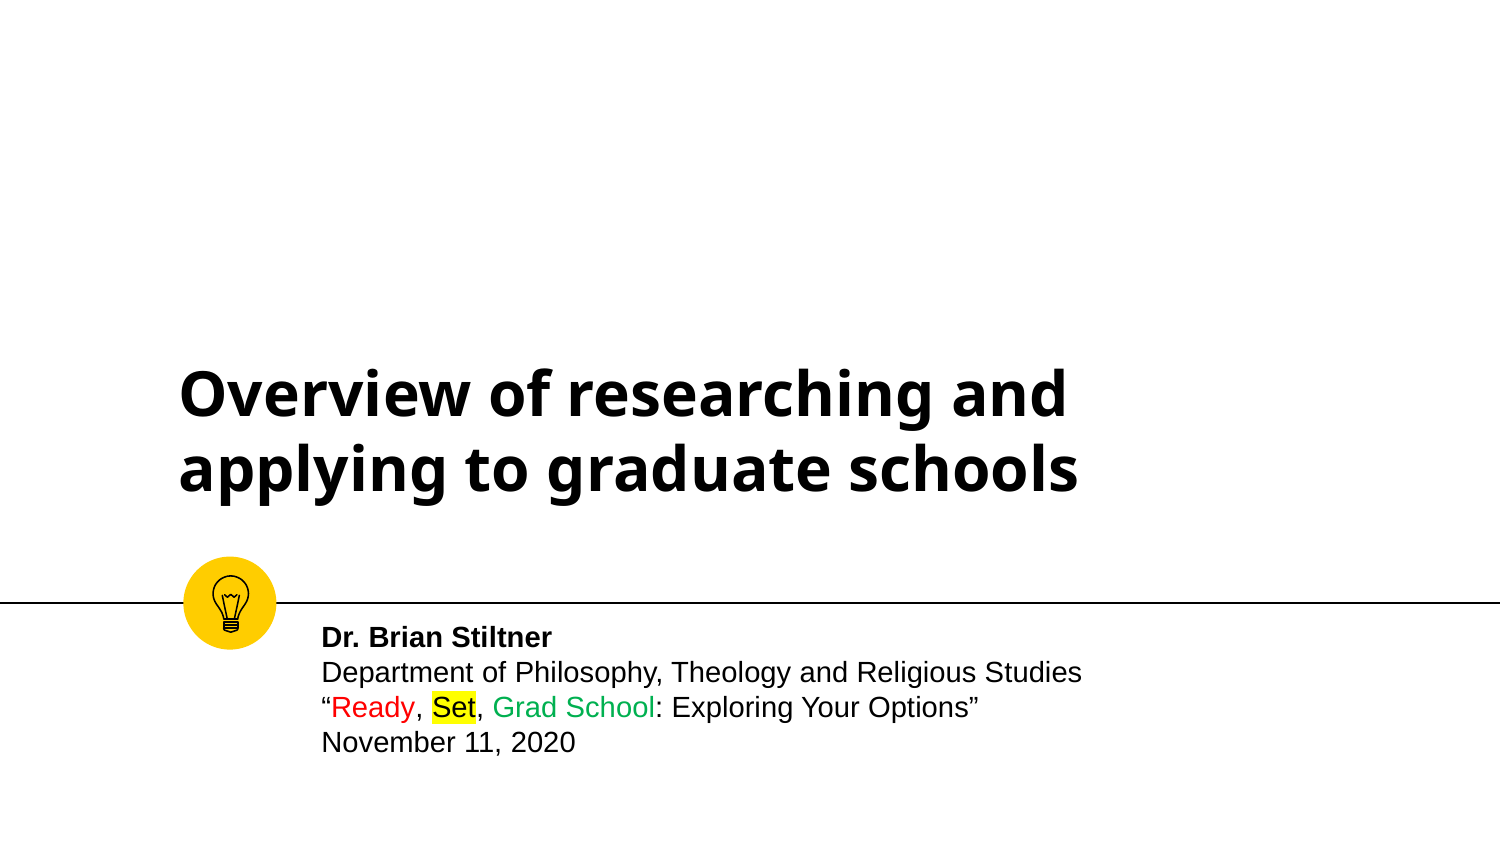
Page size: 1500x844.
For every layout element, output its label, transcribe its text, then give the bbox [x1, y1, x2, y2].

title Overview of researching and applying to graduate schools [163, 328, 1096, 519]
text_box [212, 575, 249, 633]
text_box Dr. Brian Stiltner Department of Philosophy, Theology and Religious Studies “Ready, Set, Grad School: Exploring Your Options” November 11, 2020 [306, 603, 1224, 764]
